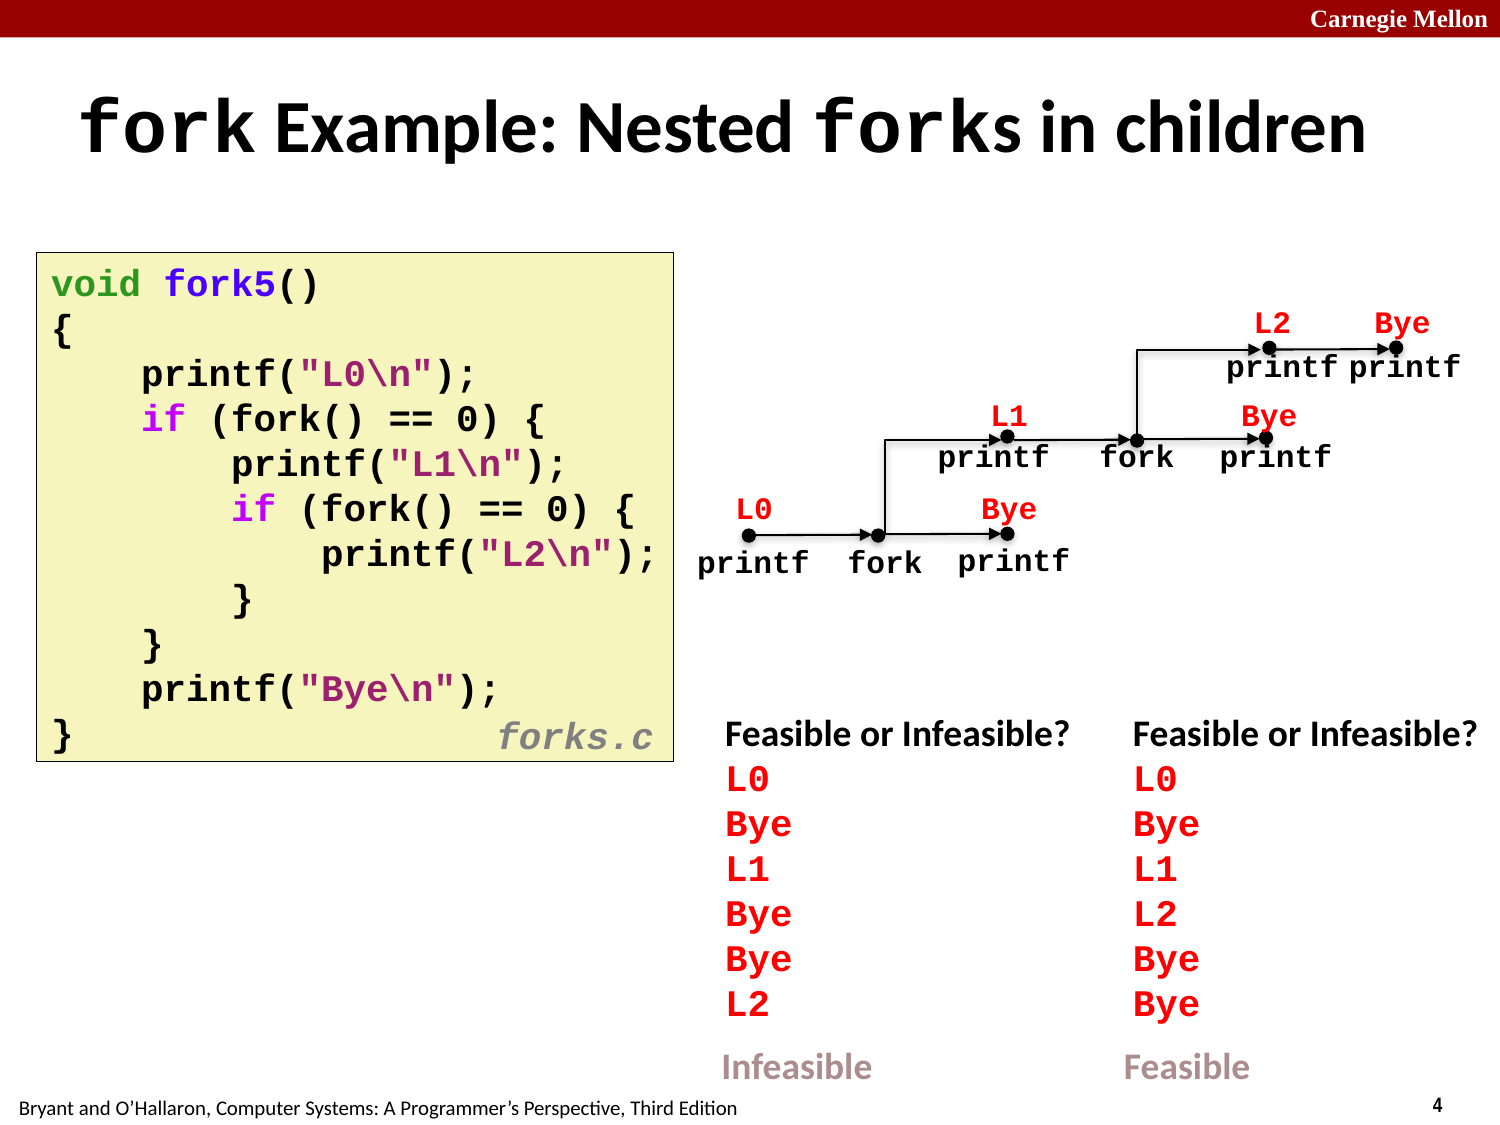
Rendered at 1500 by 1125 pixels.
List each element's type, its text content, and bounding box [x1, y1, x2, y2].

text_box Infeasible [706, 1034, 888, 1095]
text_box forks.c [481, 708, 669, 766]
text_box Feasible [1109, 1034, 1266, 1095]
title fork Example: Nested forks in children [62, 74, 1447, 170]
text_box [681, 294, 1480, 588]
text_box Feasible or Infeasible? L0 Bye L1 L2 Bye Bye [1118, 701, 1494, 1032]
text_box void fork5() { printf("L0\n"); if (fork() == 0) { printf("L1\n"); if (fork() == 0) { printf("L2\n"); } } printf("Bye\n"); } [36, 252, 674, 762]
text_box Feasible or Infeasible? L0 Bye L1 Bye Bye L2 [710, 701, 1087, 1032]
